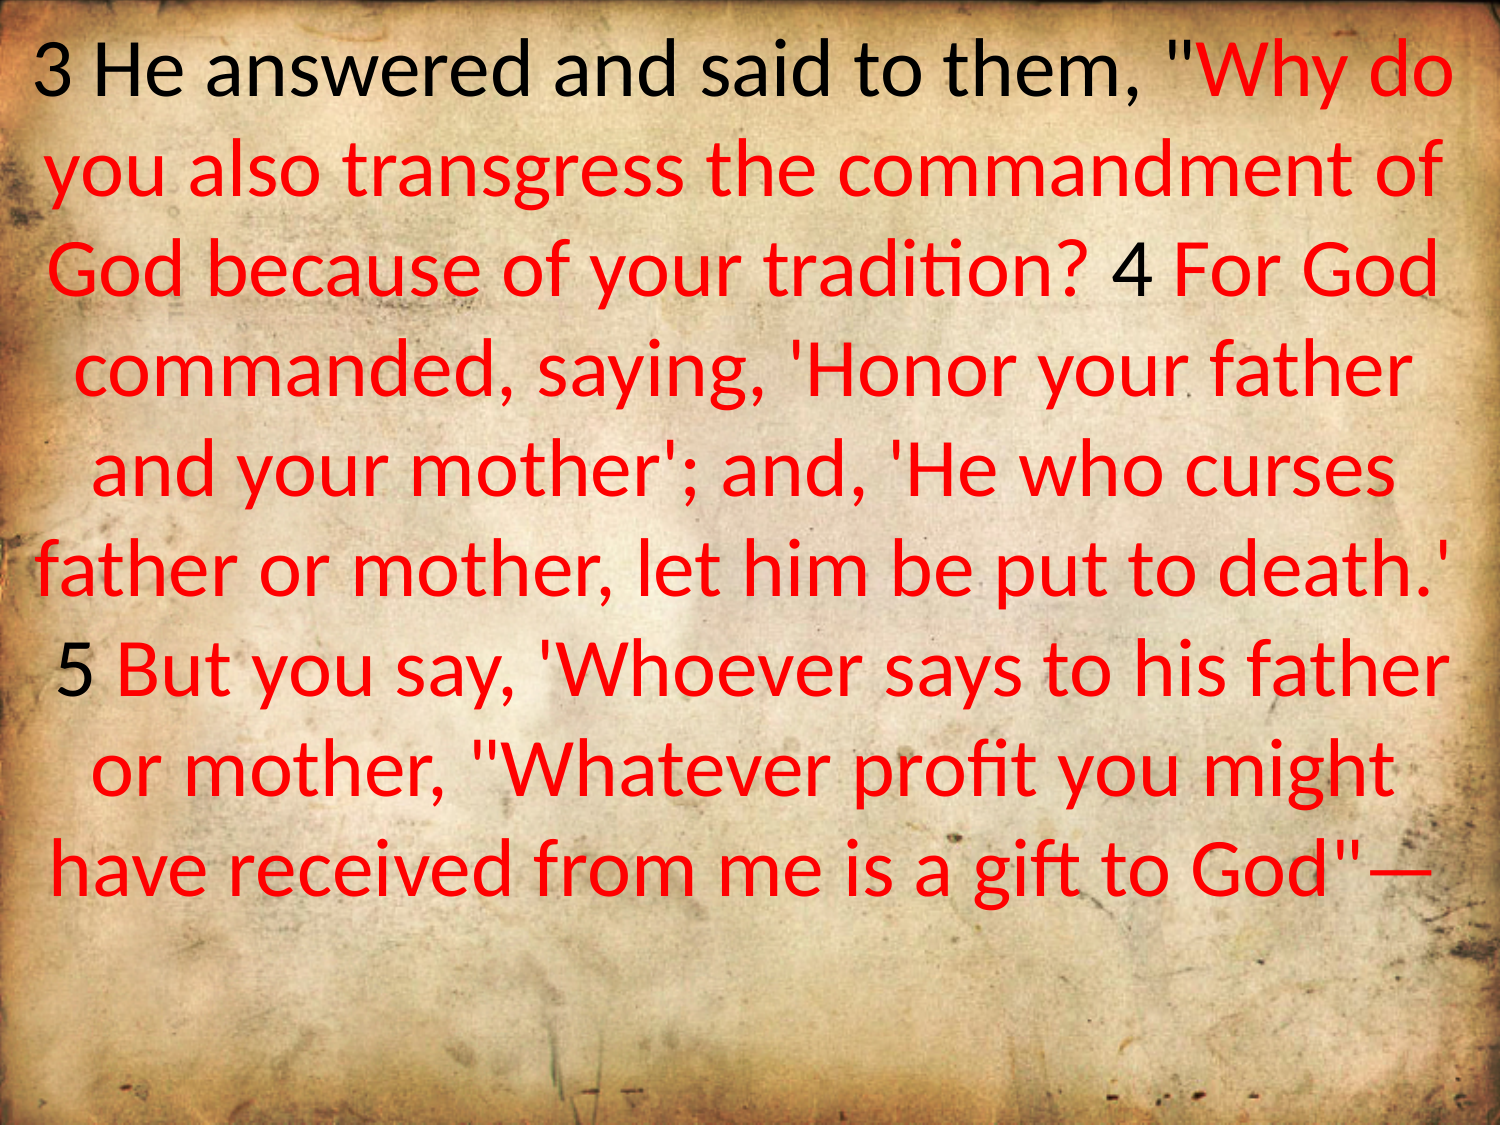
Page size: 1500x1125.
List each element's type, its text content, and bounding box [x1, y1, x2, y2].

text_box 3 He answered and said to them, "Why do you also transgress the commandment of God because of your tradition? 4 For God commanded, saying, 'Honor your father and your mother'; and, 'He who curses father or mother, let him be put to death.' 5 But you say, 'Whoever says to his father or mother, "Whatever profit you might have received from me is a gift to God"— [12, 5, 1475, 1121]
picture [0, 0, 1500, 1125]
